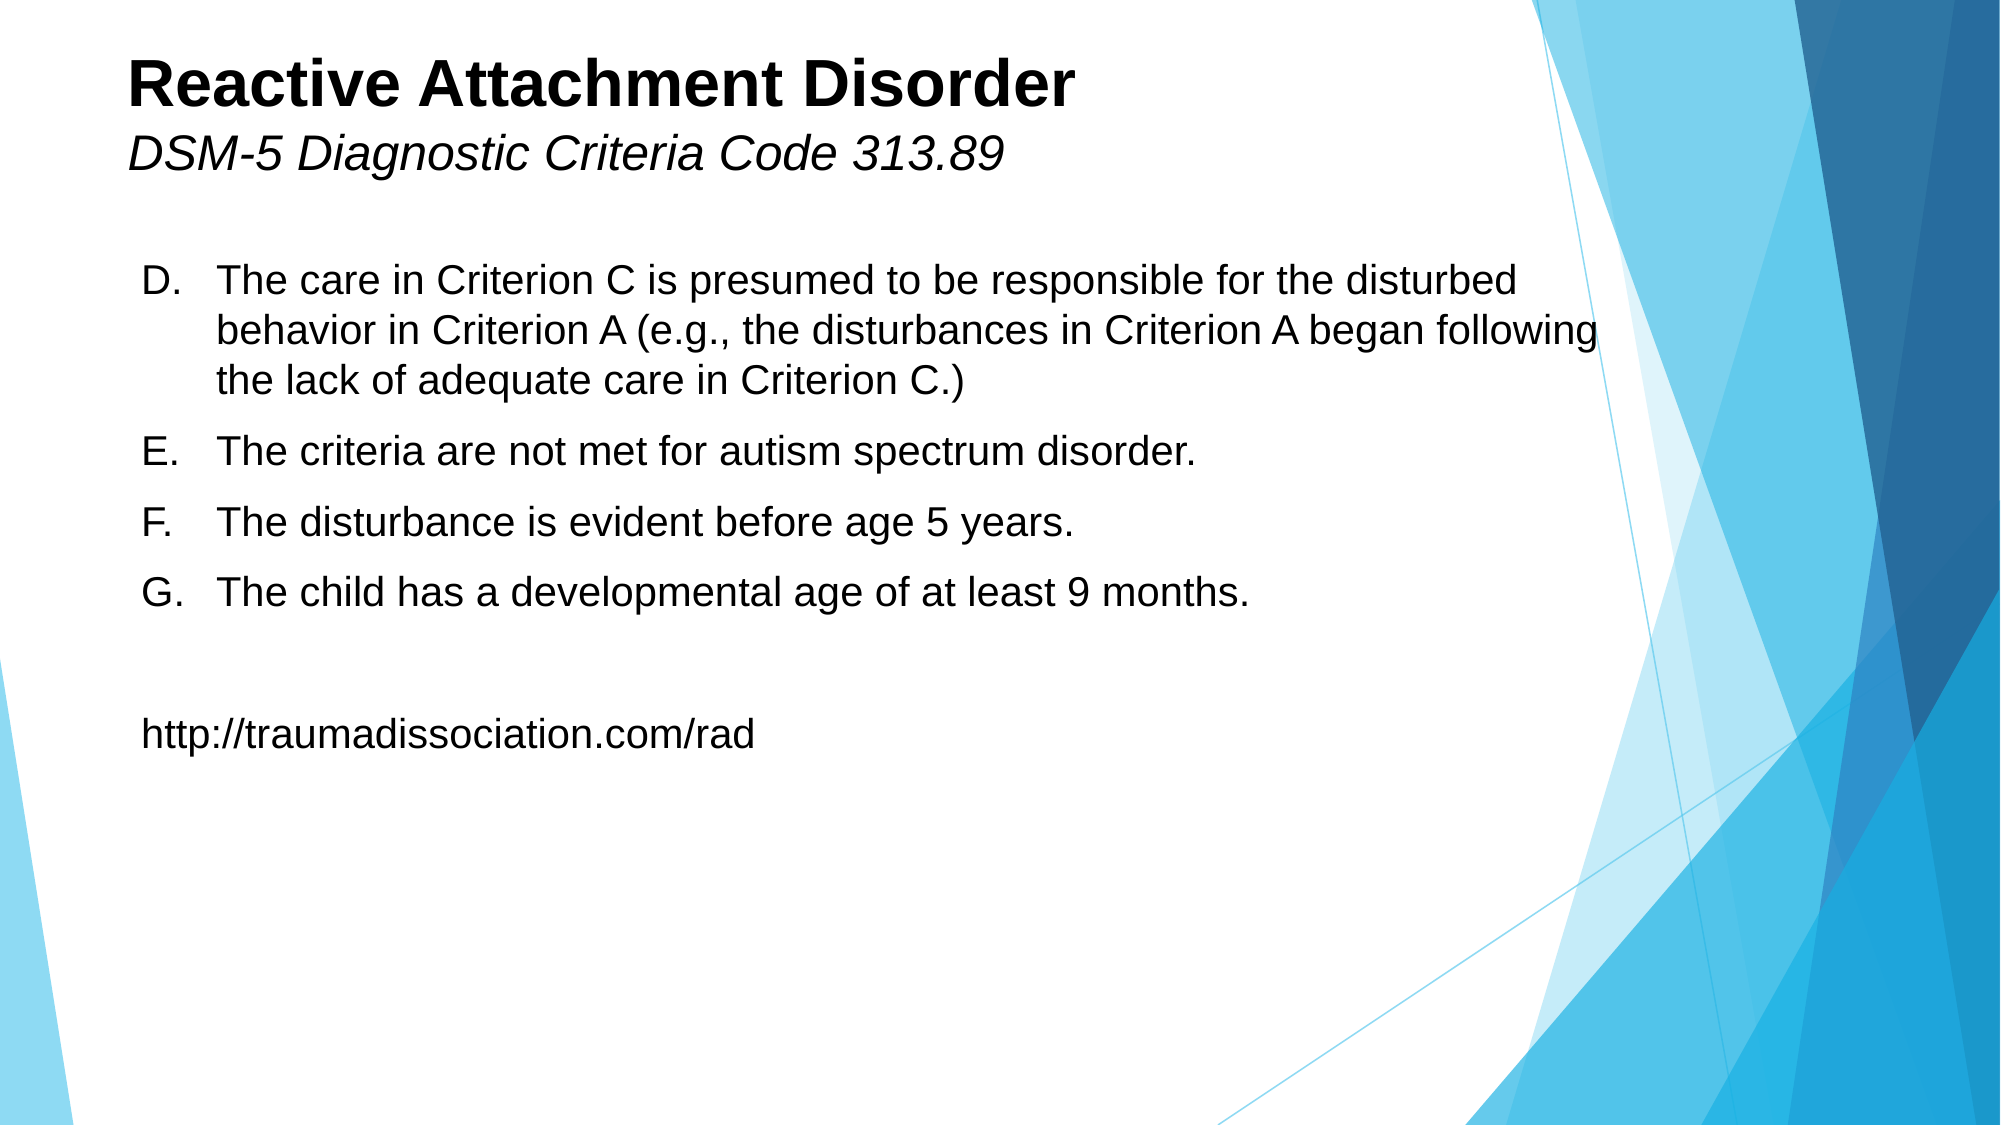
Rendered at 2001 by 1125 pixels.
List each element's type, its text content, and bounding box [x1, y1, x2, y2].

list The care in Criterion C is presumed to be responsible for the disturbed behavior in Criterion A (e.g., the disturbances in Criterion A began following the lack of adequate care in Criterion C.) The criteria are not met for autism spectrum disorder. The disturbance is evident before age 5 years. The child has a developmental age of at least 9 months. http://traumadissociation.com/rad [111, 237, 1625, 1088]
title Reactive Attachment Disorder DSM-5 Diagnostic Criteria Code 313.89 [112, 24, 1523, 188]
